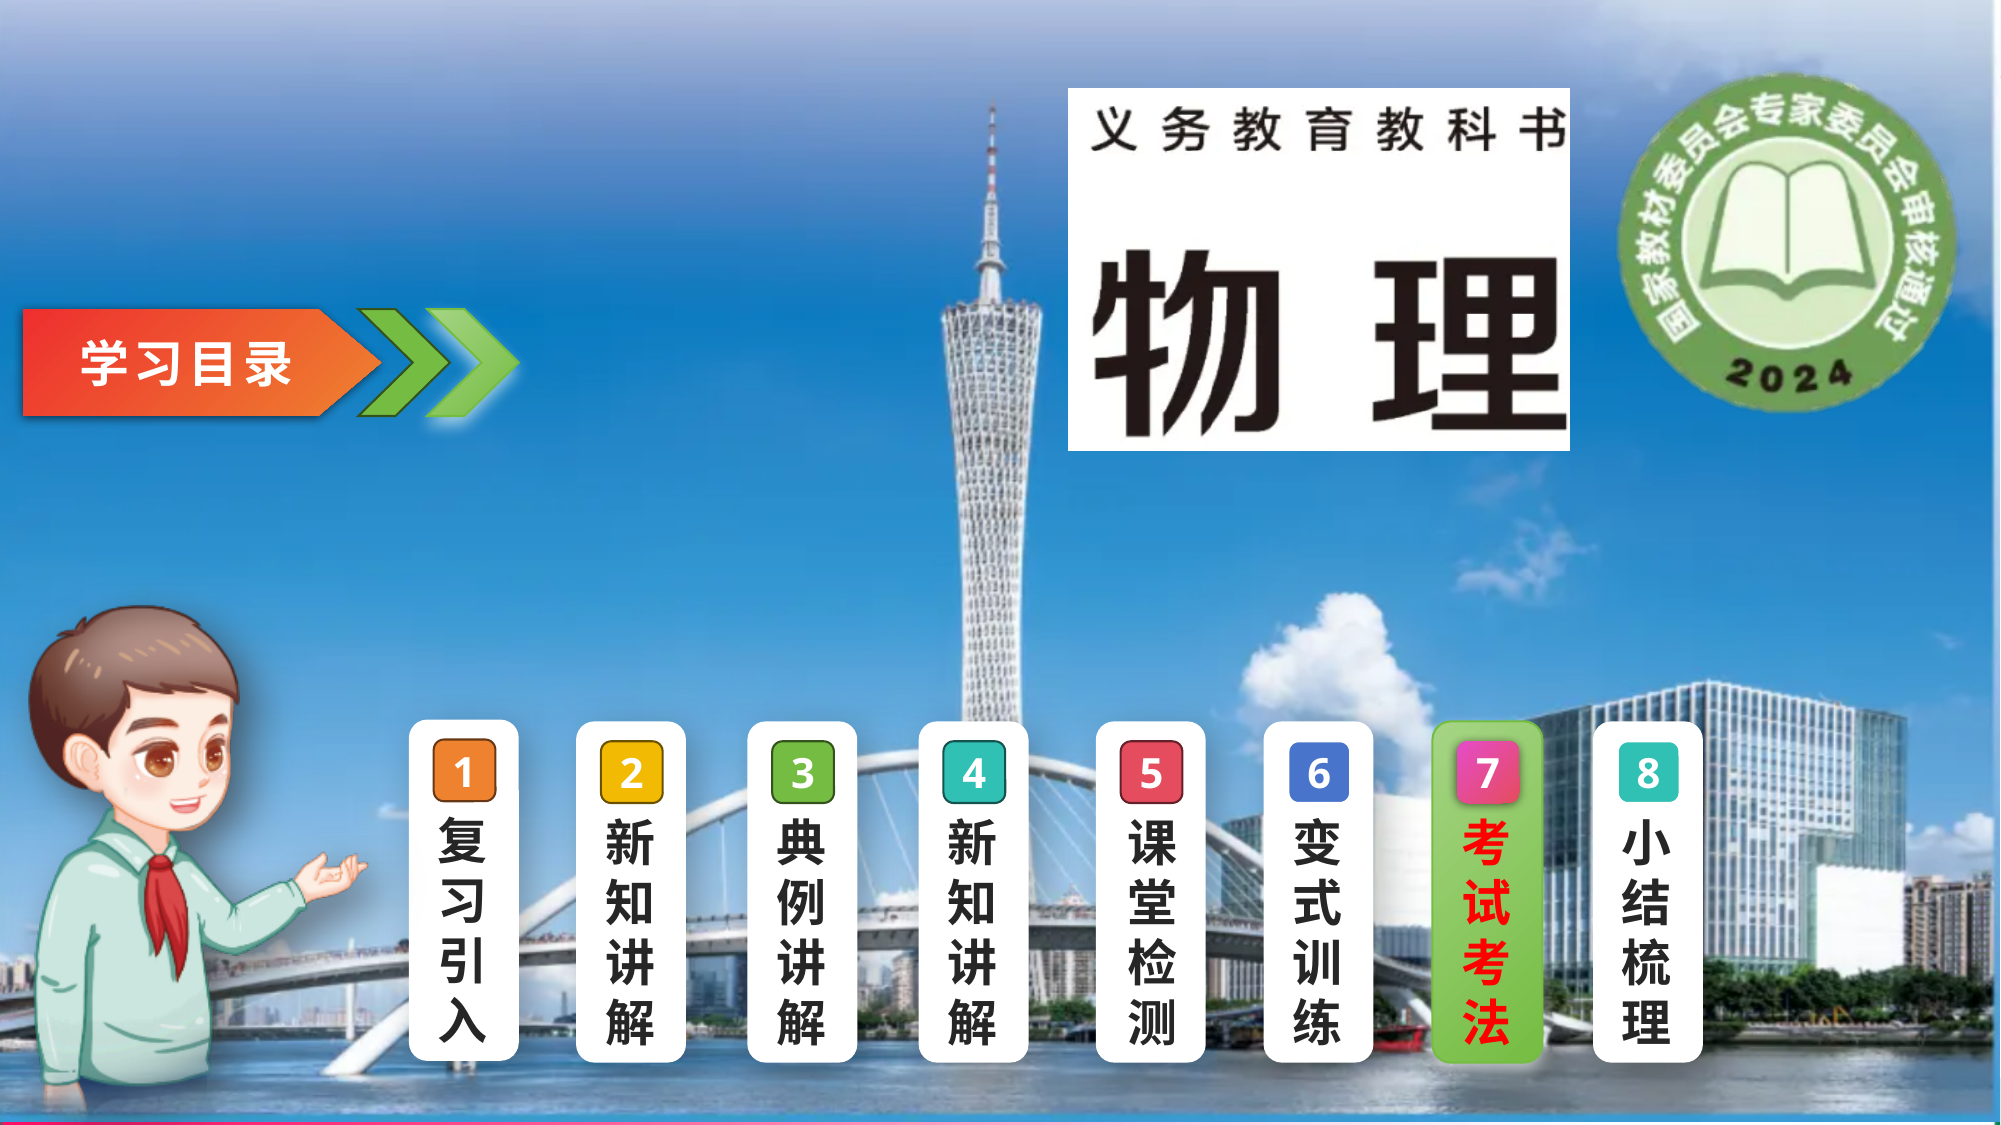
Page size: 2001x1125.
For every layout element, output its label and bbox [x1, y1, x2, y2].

text_box [1431, 720, 1543, 1065]
text_box [746, 720, 858, 1065]
text_box [918, 720, 1030, 1065]
text_box [463, 718, 520, 1063]
text_box [575, 720, 687, 1065]
text_box [1263, 720, 1374, 1065]
picture [0, 0, 2001, 1125]
text_box [1095, 720, 1207, 1065]
text_box [22, 308, 520, 417]
text_box [1592, 720, 1704, 1065]
